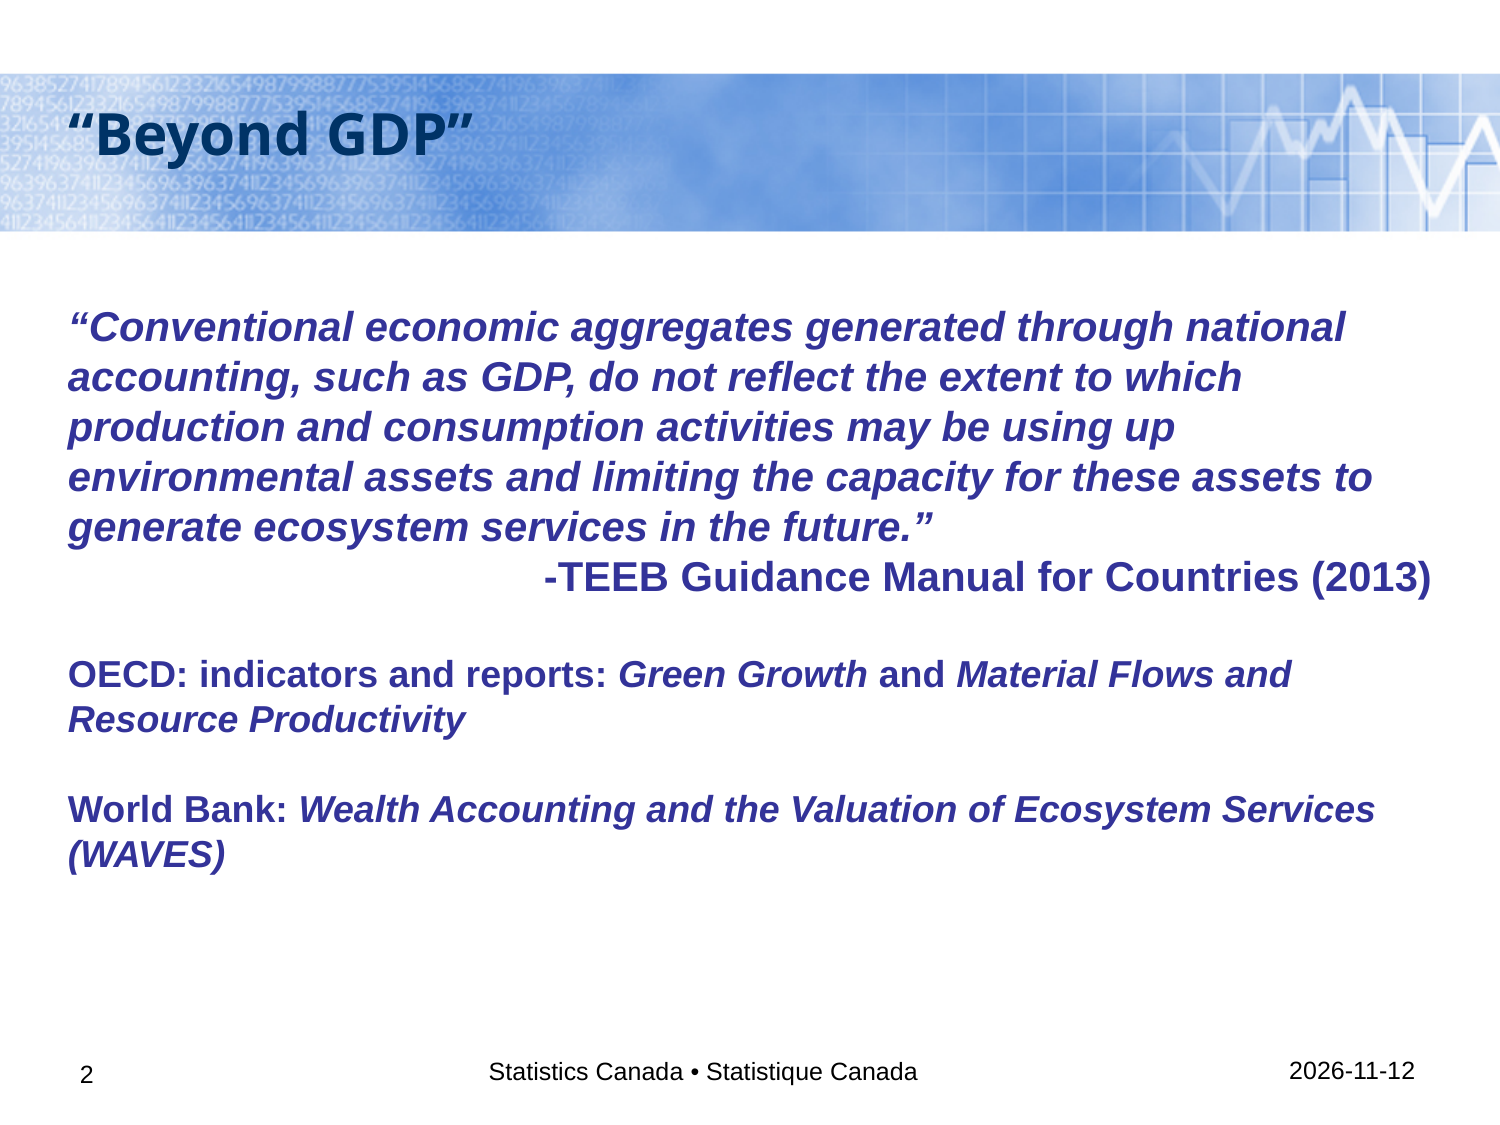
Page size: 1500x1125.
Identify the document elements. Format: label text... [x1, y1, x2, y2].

picture [0, 0, 1500, 1125]
text_box “Conventional economic aggregates generated through national accounting, such as GDP, do not reflect the extent to which production and consumption activities may be using up environmental assets and limiting the capacity for these assets to generate ecosystem services in the future.” -TEEB Guidance Manual for Countries (2013) OECD: indicators and reports: Green Growth and Material Flows and Resource Productivity World Bank: Wealth Accounting and the Valuation of Ecosystem Services (WAVES) [53, 292, 1448, 928]
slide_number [1080, 1046, 1431, 1125]
slide_number 2 [64, 1051, 315, 1125]
text_box “Beyond GDP” [53, 90, 1402, 207]
footer Statistics Canada • Statistique Canada [466, 1047, 942, 1125]
